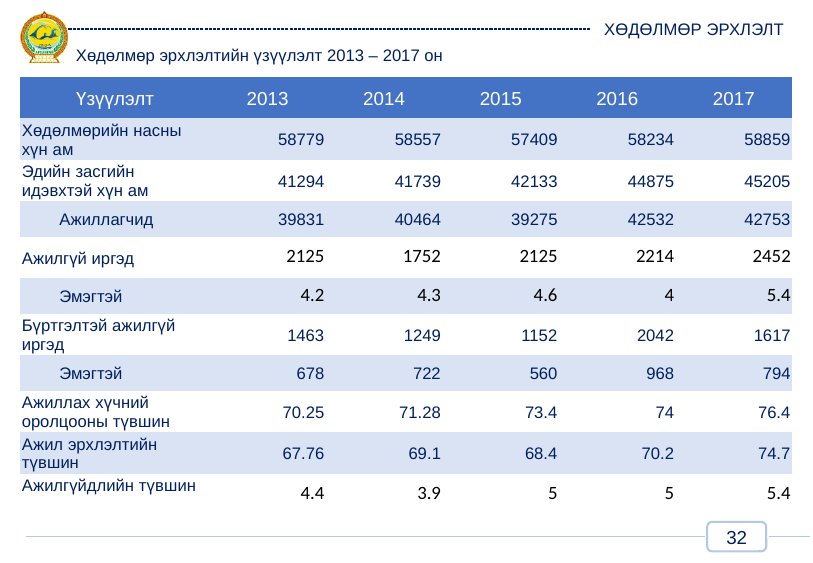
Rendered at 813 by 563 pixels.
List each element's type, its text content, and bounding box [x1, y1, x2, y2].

table_cell 74 [559, 391, 676, 432]
table_header 2013 [209, 77, 326, 118]
table_cell Ажилгүйдлийн түвшин [20, 474, 209, 515]
table_header 2015 [442, 77, 559, 118]
table_cell Ажилгүй иргэд [20, 237, 209, 278]
table_cell 4 [559, 278, 676, 314]
table_cell 5 [442, 474, 559, 515]
table_cell Эдийн засгийн идэвхтэй хүн ам [20, 160, 209, 201]
table_cell 76.4 [676, 391, 792, 432]
table_cell Ажил эрхлэлтийн түвшин [20, 432, 209, 474]
table_cell 1152 [442, 314, 559, 355]
table_cell 4.2 [209, 278, 326, 314]
table_cell 2125 [209, 237, 326, 278]
table_cell 1752 [326, 237, 442, 278]
table_cell Хөдөлмөрийн насны хүн ам [20, 118, 209, 160]
table_cell 45205 [676, 160, 792, 201]
table_cell Эмэгтэй [20, 355, 209, 391]
text_box ХӨДӨЛМӨР ЭРХЛЭЛТ [589, 11, 800, 46]
table_cell 42532 [559, 201, 676, 237]
table_cell 968 [559, 355, 676, 391]
text_box Хөдөлмөр эрхлэлтийн үзүүлэлт 2013 – 2017 он [61, 36, 459, 72]
picture [20, 11, 68, 63]
table_cell 794 [676, 355, 792, 391]
table_cell 73.4 [442, 391, 559, 432]
table_cell 67.76 [209, 432, 326, 474]
table_cell 5 [559, 474, 676, 515]
table_cell Ажиллах хүчний оролцооны түвшин [20, 391, 209, 432]
table_cell 68.4 [442, 432, 559, 474]
table_cell 2042 [559, 314, 676, 355]
table_cell 2125 [442, 237, 559, 278]
table_cell 70.2 [559, 432, 676, 474]
table_cell 1463 [209, 314, 326, 355]
table_cell Эмэгтэй [20, 278, 209, 314]
table_cell 58557 [326, 118, 442, 160]
table_cell 57409 [442, 118, 559, 160]
table_cell 58234 [559, 118, 676, 160]
table_cell 5.4 [676, 278, 792, 314]
table_cell 71.28 [326, 391, 442, 432]
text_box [26, 521, 810, 552]
table_cell 44875 [559, 160, 676, 201]
table_cell Бүртгэлтэй ажилгүй иргэд [20, 314, 209, 355]
table_cell 39831 [209, 201, 326, 237]
table_cell 678 [209, 355, 326, 391]
table_header 2016 [559, 77, 676, 118]
table_cell 2452 [676, 237, 792, 278]
table_cell 70.25 [209, 391, 326, 432]
table_cell 722 [326, 355, 442, 391]
table_cell 4.4 [209, 474, 326, 515]
table_cell 3.9 [326, 474, 442, 515]
table_cell 58859 [676, 118, 792, 160]
table_cell 69.1 [326, 432, 442, 474]
table_cell Ажиллагчид [20, 201, 209, 237]
table_header 2017 [676, 77, 792, 118]
table_cell 41739 [326, 160, 442, 201]
table_cell 4.6 [442, 278, 559, 314]
table_cell 40464 [326, 201, 442, 237]
table_cell 42133 [442, 160, 559, 201]
table_cell 4.3 [326, 278, 442, 314]
table_cell 39275 [442, 201, 559, 237]
table_cell 1249 [326, 314, 442, 355]
table_cell 58779 [209, 118, 326, 160]
table_cell 74.7 [676, 432, 792, 474]
table_header 2014 [326, 77, 442, 118]
table_cell 42753 [676, 201, 792, 237]
table_cell 2214 [559, 237, 676, 278]
table_cell 5.4 [676, 474, 792, 515]
table_header Үзүүлэлт [20, 77, 209, 118]
table_cell 1617 [676, 314, 792, 355]
table_cell 41294 [209, 160, 326, 201]
table_cell 560 [442, 355, 559, 391]
